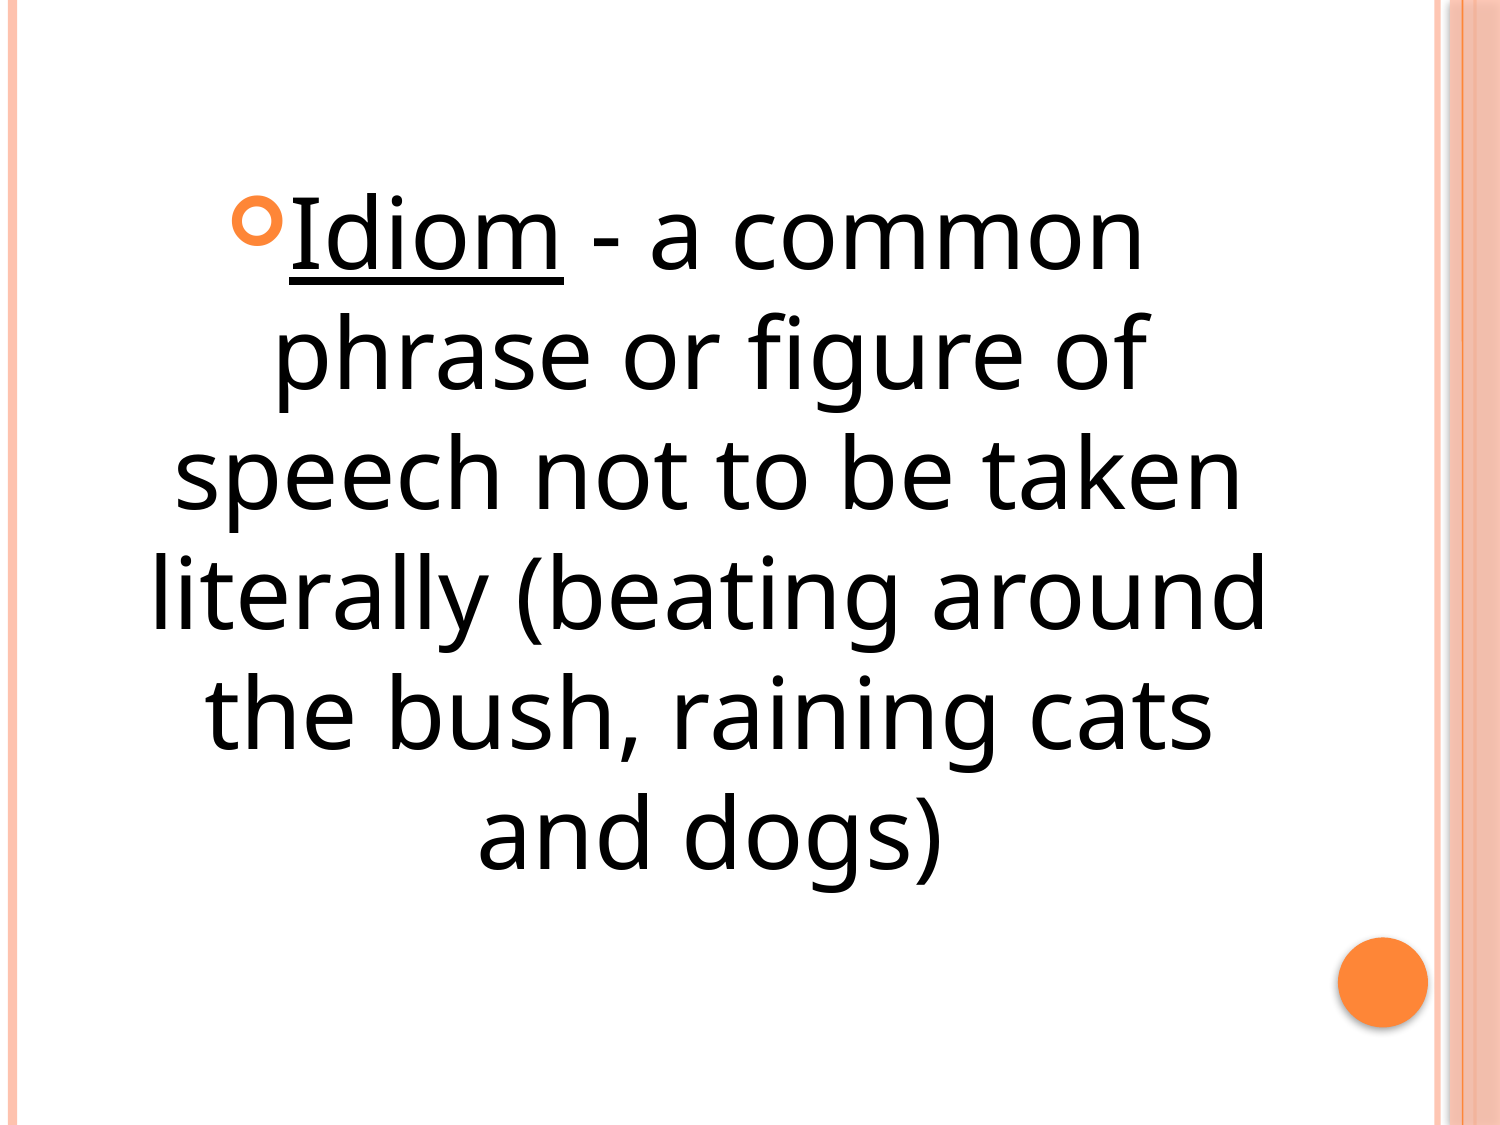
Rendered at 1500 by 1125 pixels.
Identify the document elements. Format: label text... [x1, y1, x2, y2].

list Idiom - a common phrase or figure of speech not to be taken literally (beating around the bush, raining cats and dogs) [75, 162, 1300, 962]
